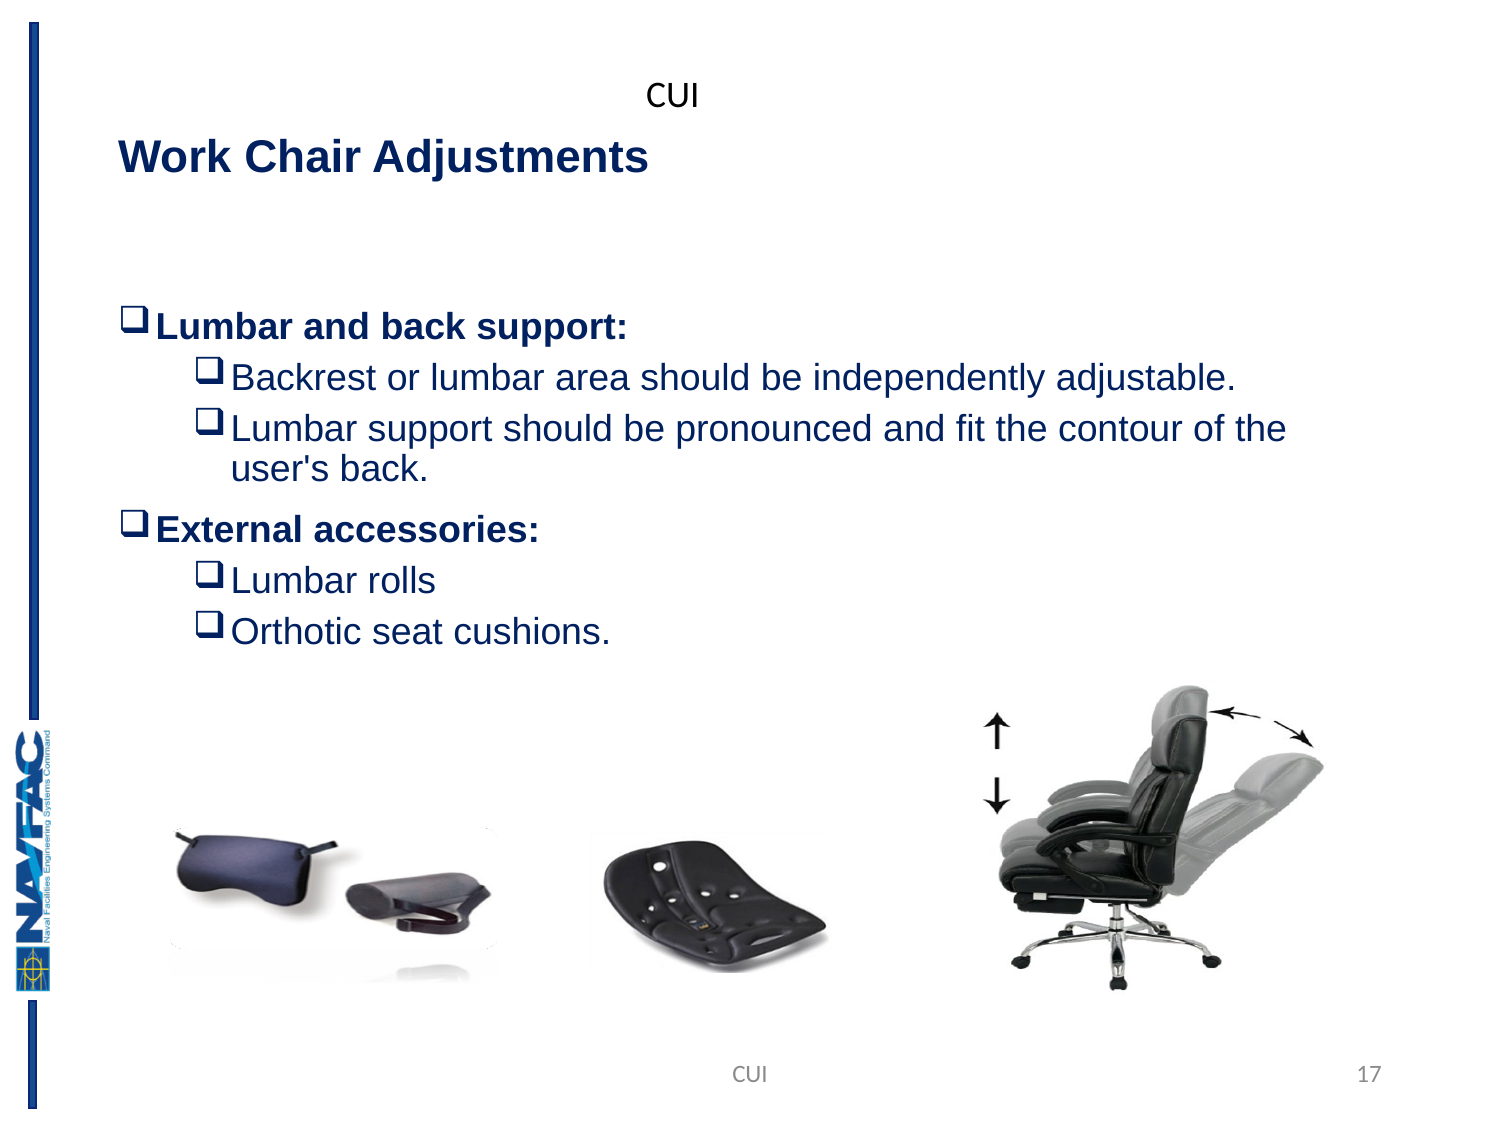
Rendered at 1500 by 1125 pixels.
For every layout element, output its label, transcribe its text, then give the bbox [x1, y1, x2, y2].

picture [896, 668, 1364, 1014]
list Lumbar and back support: Backrest or lumbar area should be independently adjustable. Lumbar support should be pronounced and fit the contour of the user's back. External accessories: Lumbar rolls Orthotic seat cushions. [103, 299, 1397, 1014]
footer CUI [496, 1042, 1004, 1103]
picture [590, 832, 830, 973]
picture [16, 730, 50, 992]
slide_number 17 [1059, 1042, 1397, 1103]
picture [167, 827, 501, 1073]
title Work Chair Adjustments [103, 49, 1397, 267]
